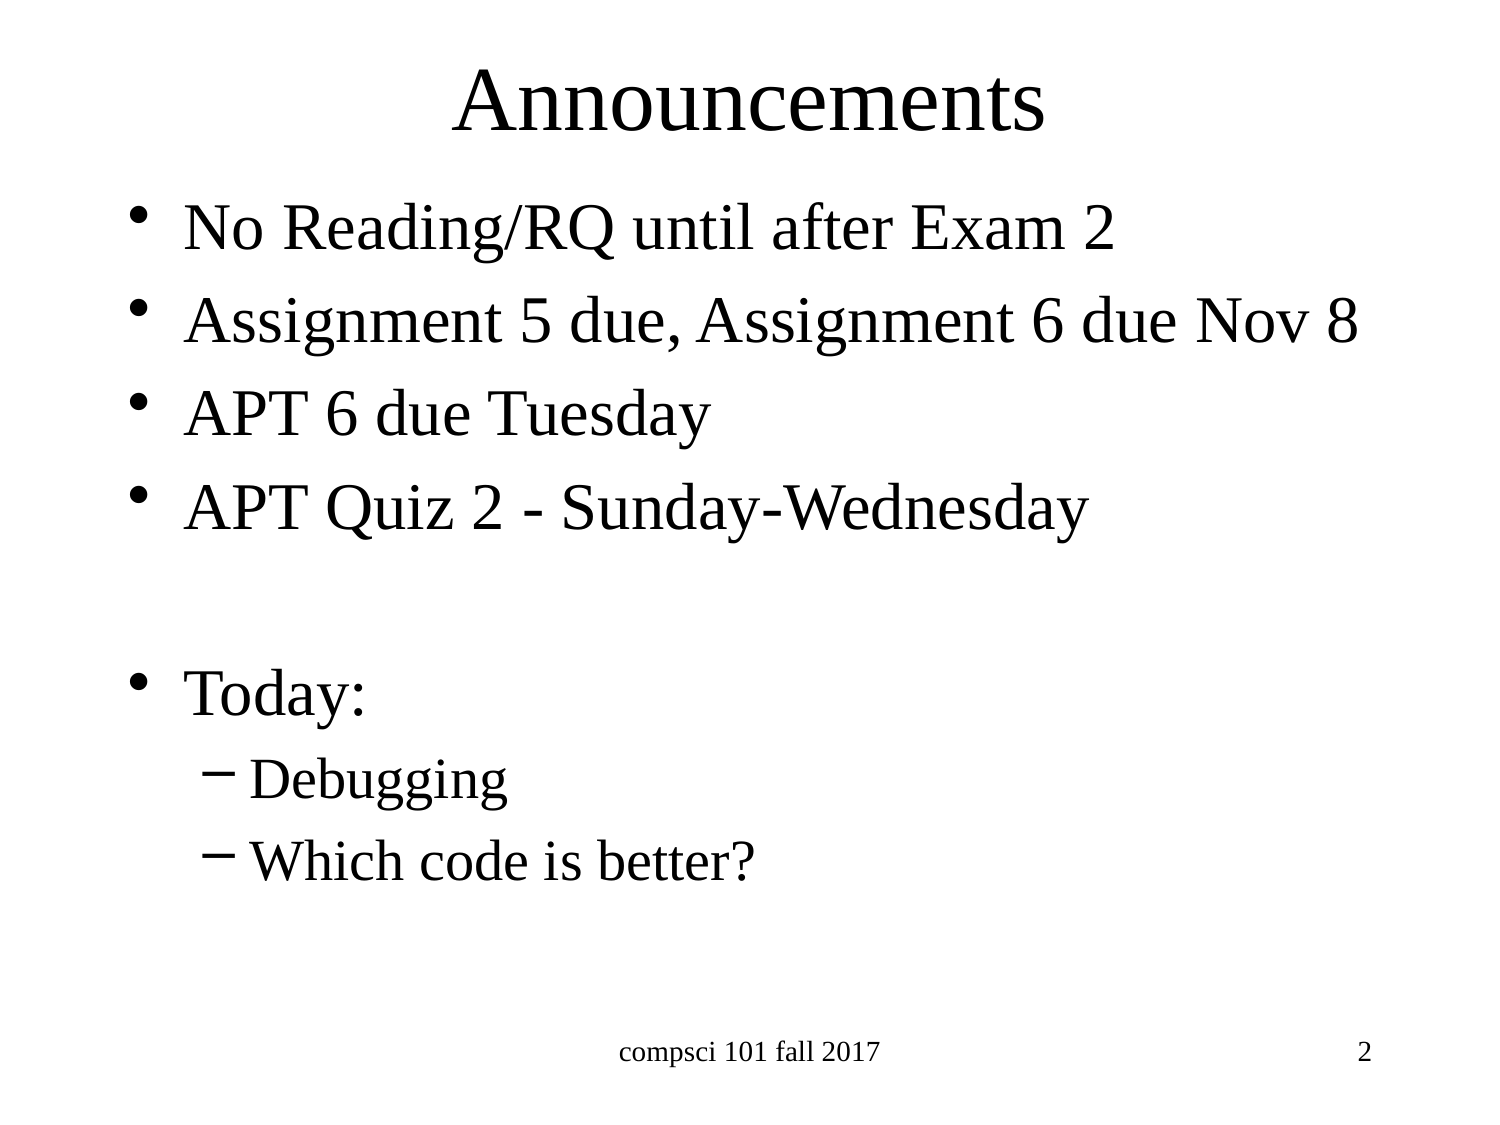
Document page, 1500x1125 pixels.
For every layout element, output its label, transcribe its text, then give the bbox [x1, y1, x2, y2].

list No Reading/RQ until after Exam 2 Assignment 5 due, Assignment 6 due Nov 8 APT 6 due Tuesday APT Quiz 2 - Sunday-Wednesday Today: Debugging Which code is better? [112, 174, 1388, 1000]
slide_number 2 [1074, 1024, 1388, 1101]
footer compsci 101 fall 2017 [512, 1024, 988, 1101]
title Announcements [112, 0, 1388, 174]
